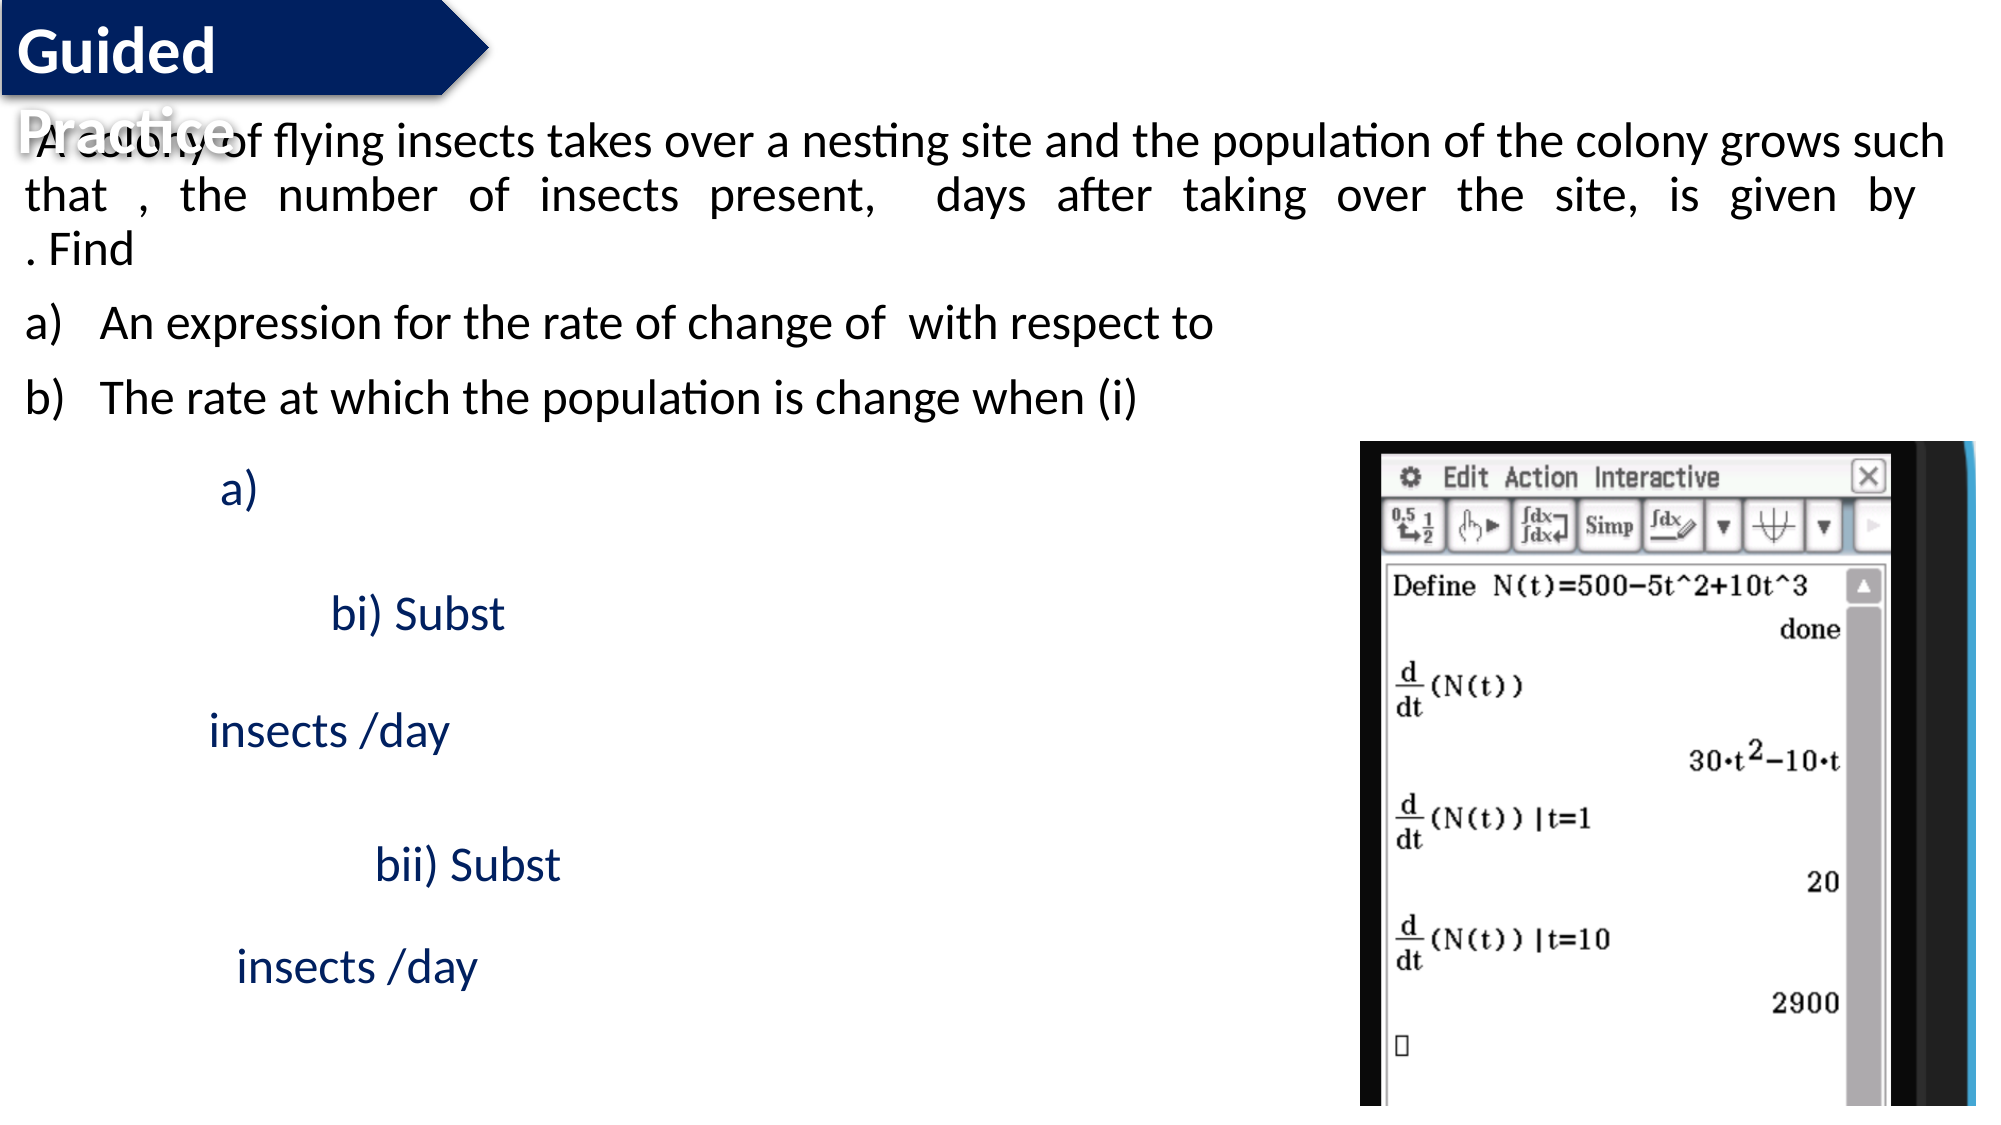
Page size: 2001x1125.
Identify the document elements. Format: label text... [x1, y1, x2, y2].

picture [1360, 441, 1976, 1106]
text_box Guided Practice [2, 0, 489, 95]
